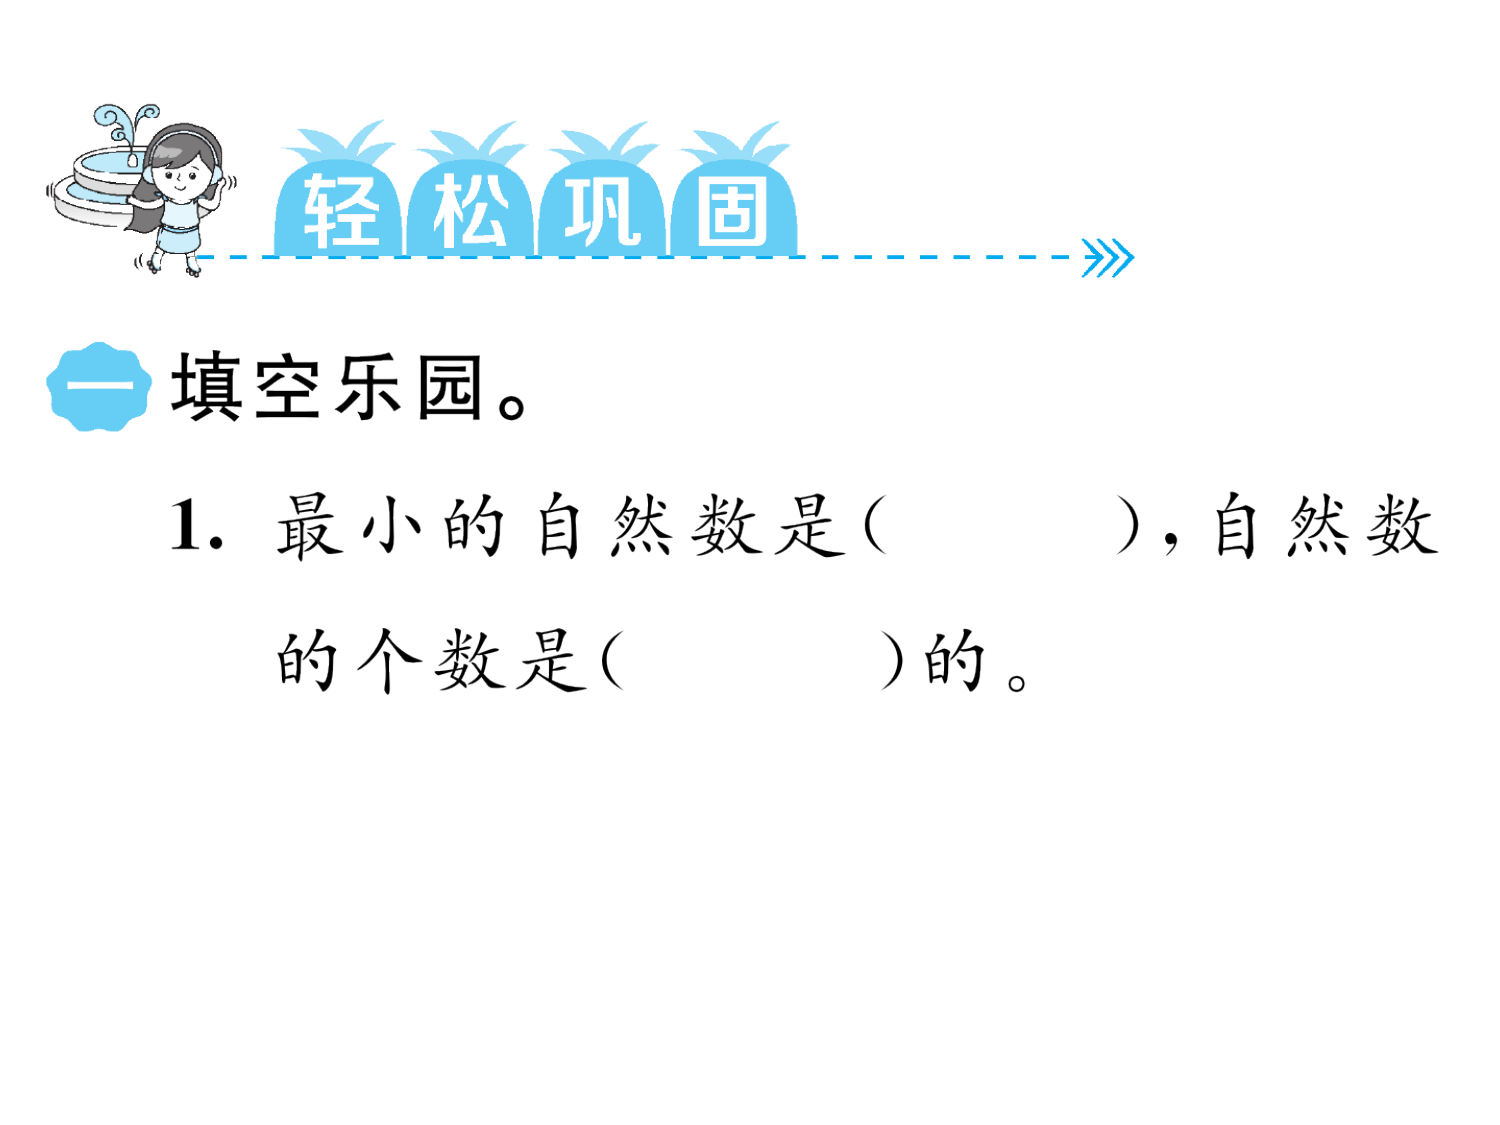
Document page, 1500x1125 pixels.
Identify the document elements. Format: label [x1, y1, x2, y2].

picture [41, 89, 1459, 743]
